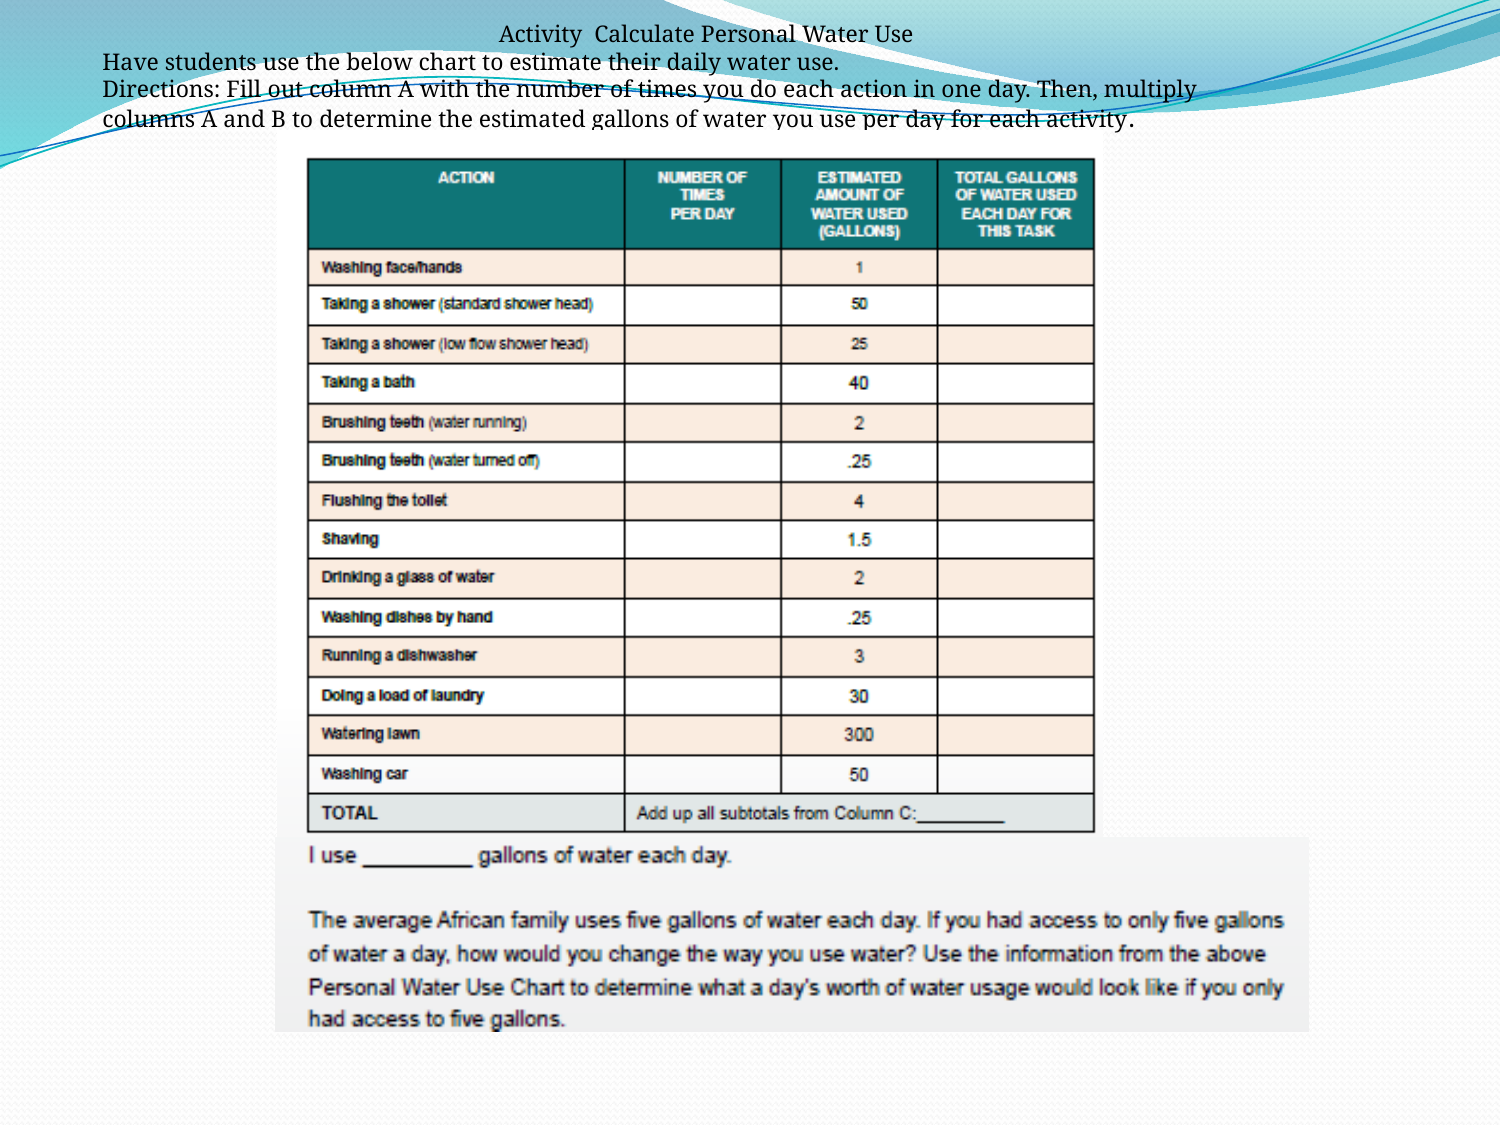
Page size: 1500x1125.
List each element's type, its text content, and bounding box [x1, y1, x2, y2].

picture [274, 130, 1309, 1032]
text_box Activity Calculate Personal Water Use Have students use the below chart to estimate their daily water use. Directions: Fill out column A with the number of times you do each action in one day. Then, multiply columns A and B to determine the estimated gallons of water you use per day for each activity. [87, 12, 1325, 140]
